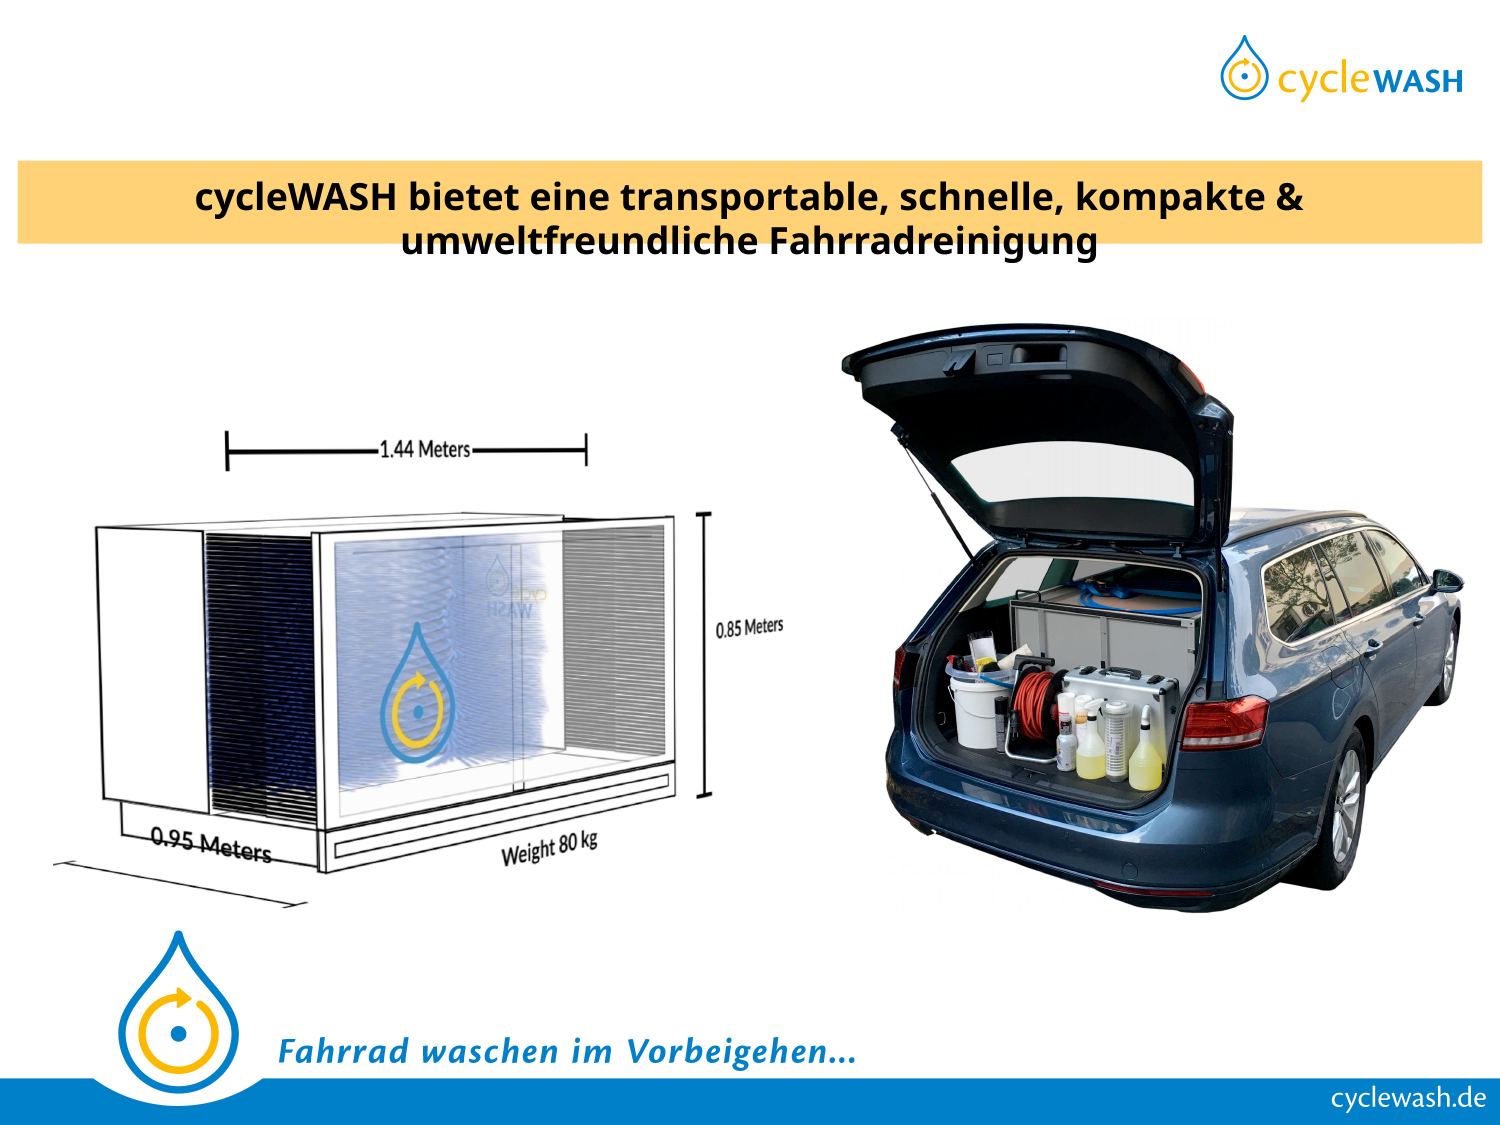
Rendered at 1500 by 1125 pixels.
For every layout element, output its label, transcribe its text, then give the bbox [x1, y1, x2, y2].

list cycleWASH bietet eine transportable, schnelle, kompakte & umweltfreundliche Fahrradreinigung [17, 160, 1483, 244]
picture [0, 0, 1500, 1125]
